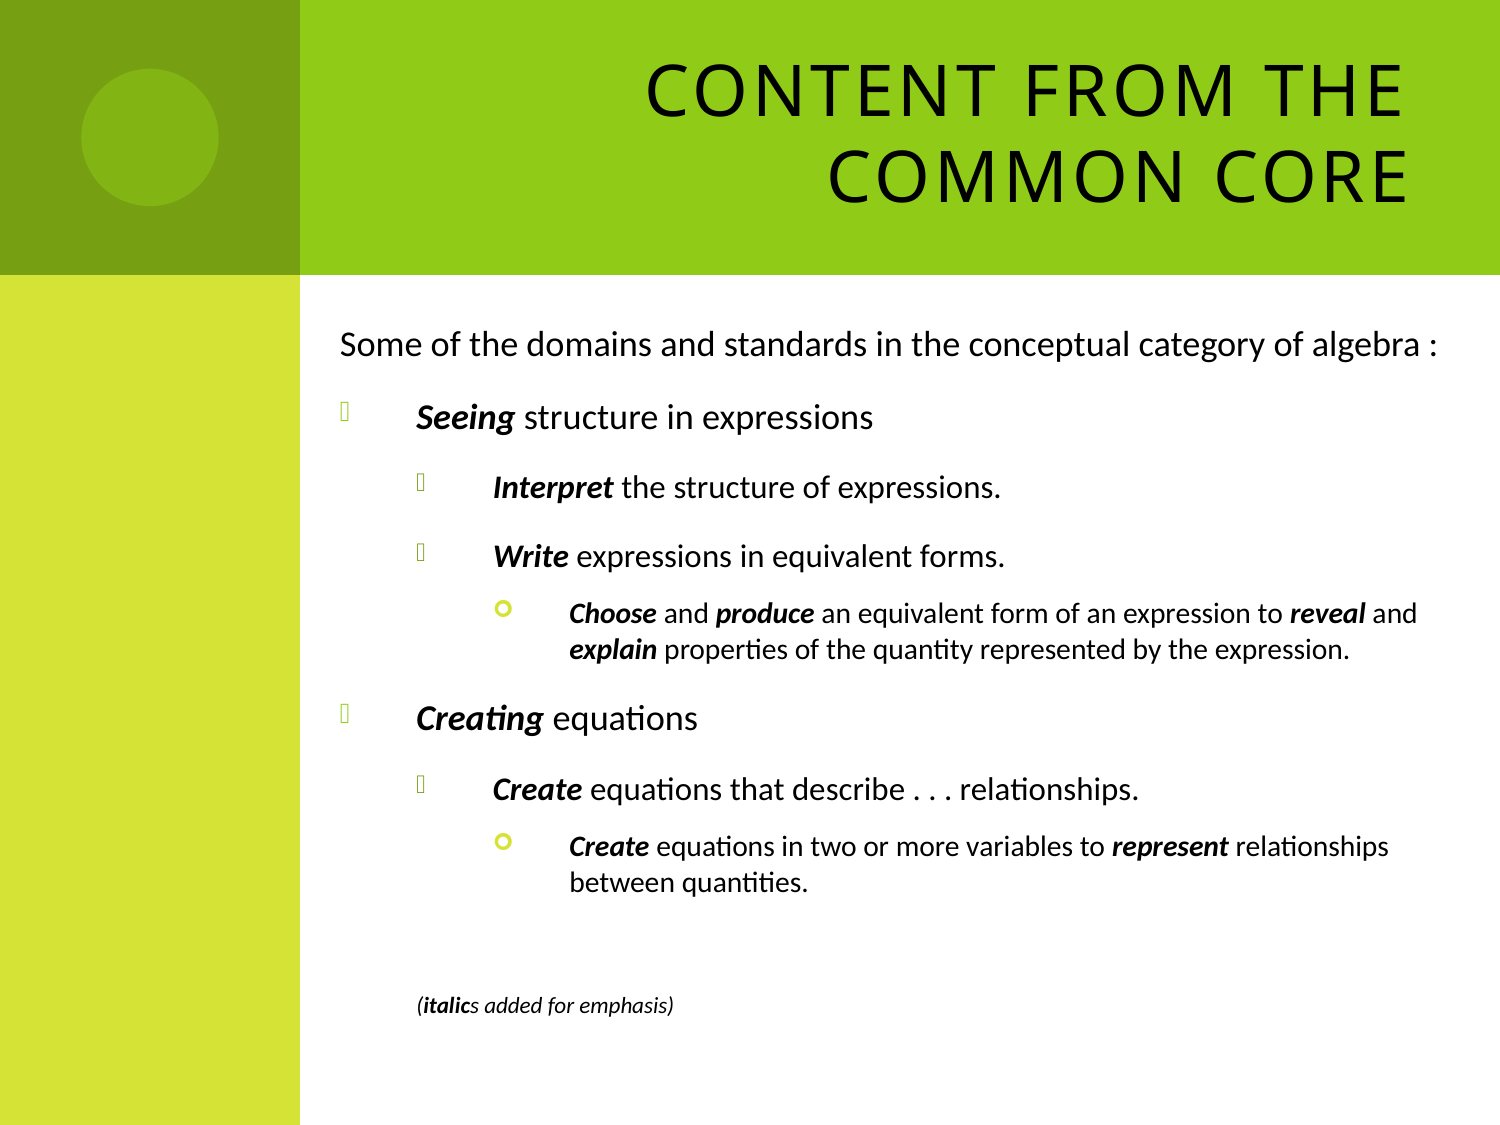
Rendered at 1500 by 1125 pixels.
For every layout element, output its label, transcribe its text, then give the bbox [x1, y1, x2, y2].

title Content from the Common Core [399, 37, 1425, 225]
list Some of the domains and standards in the conceptual category of algebra : Seeing structure in expressions Interpret the structure of expressions. Write expressions in equivalent forms. Choose and produce an equivalent form of an expression to reveal and explain properties of the quantity represented by the expression. Creating equations Create equations that describe . . . relationships. Create equations in two or more variables to represent relationships between quantities. (italics added for emphasis) [324, 312, 1463, 1050]
